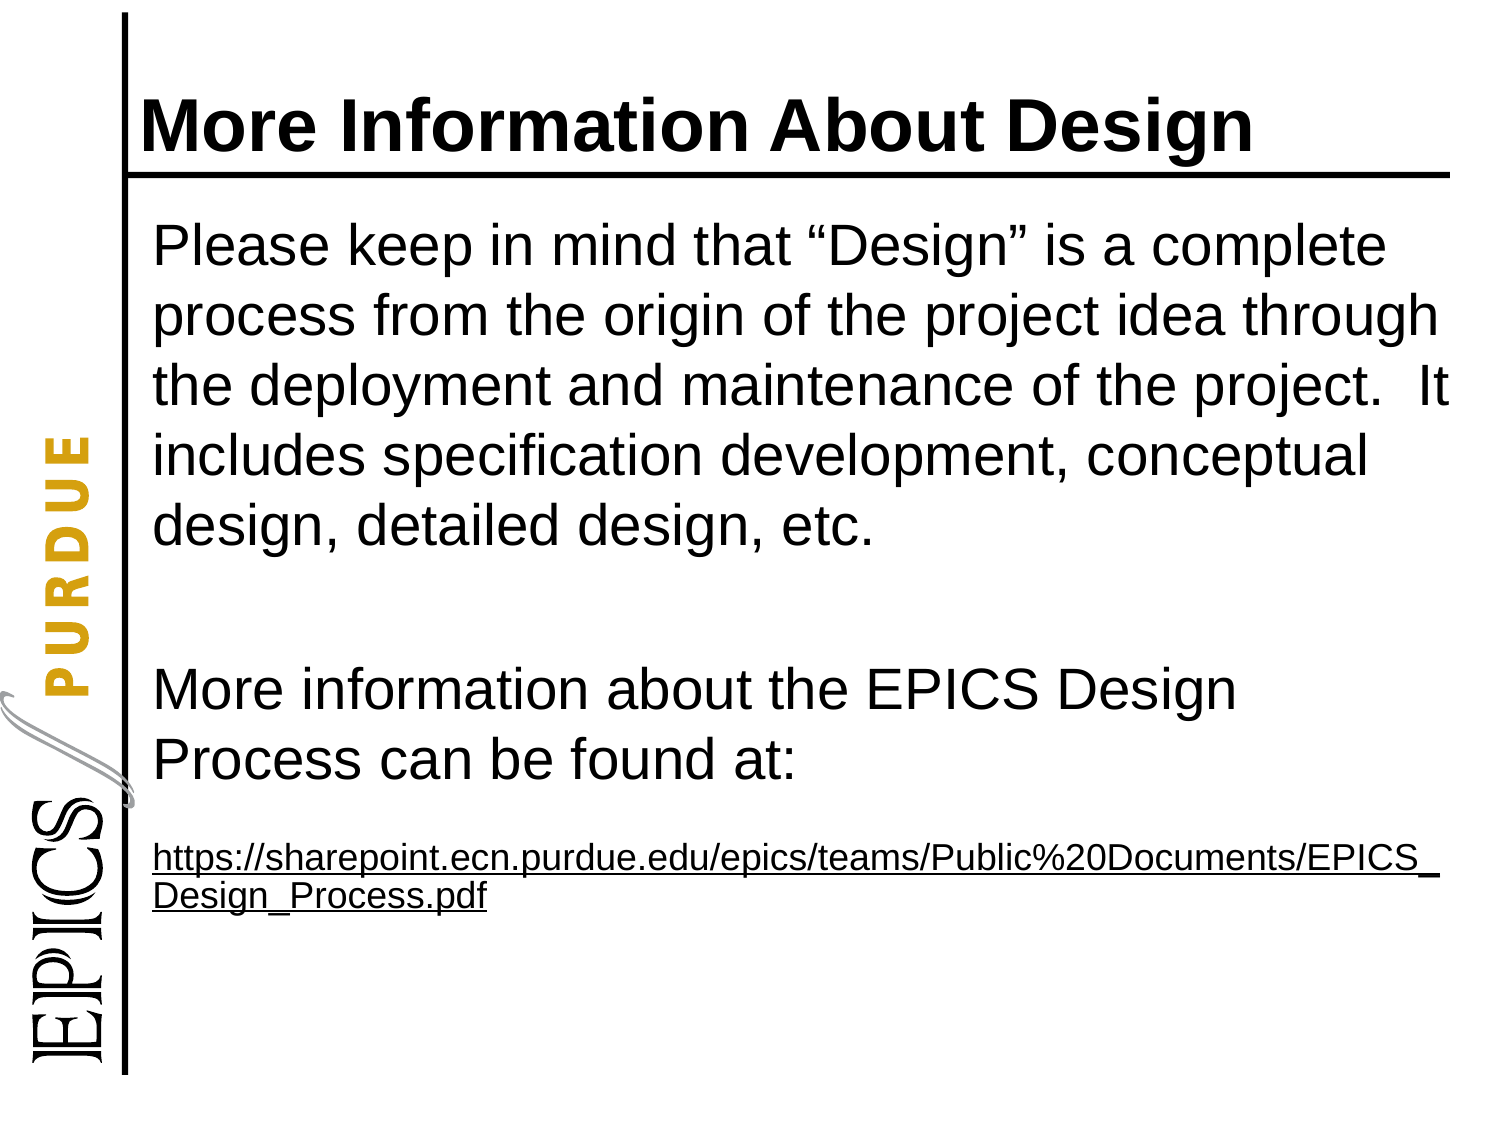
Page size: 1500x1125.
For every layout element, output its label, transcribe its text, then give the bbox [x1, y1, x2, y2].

list Please keep in mind that “Design” is a complete process from the origin of the project idea through the deployment and maintenance of the project. It includes specification development, conceptual design, detailed design, etc. More information about the EPICS Design Process can be found at: https://sharepoint.ecn.purdue.edu/epics/teams/Public%20Documents/EPICS_Design_Process.pdf [134, 197, 1478, 1053]
title More Information About Design [123, 58, 1438, 185]
